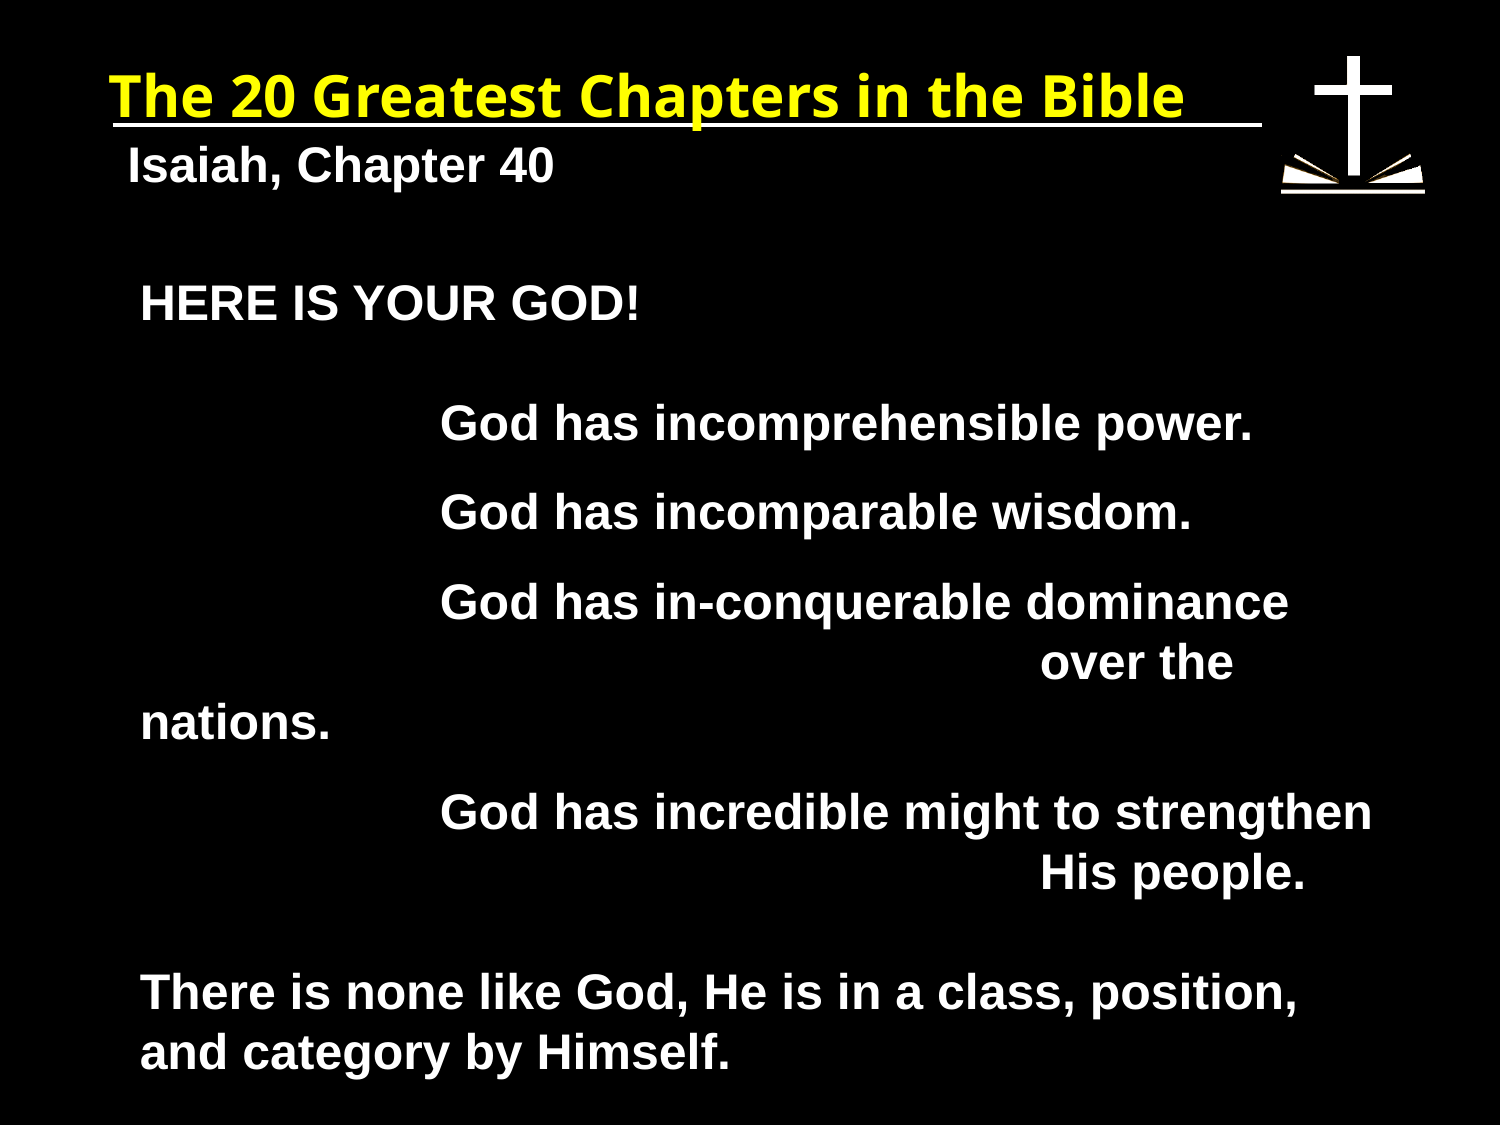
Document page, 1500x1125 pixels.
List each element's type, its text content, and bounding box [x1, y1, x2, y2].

text_box HERE IS YOUR GOD! God has incomprehensible power. God has incomparable wisdom. God has in-conquerable dominance over the nations. God has incredible might to strengthen His people. There is none like God, He is in a class, position, and category by Himself. [124, 262, 1413, 1087]
picture [1274, 49, 1434, 201]
text_box The 20 Greatest Chapters in the Bible [93, 51, 1271, 137]
text_box Isaiah, Chapter 40 [112, 137, 1263, 200]
